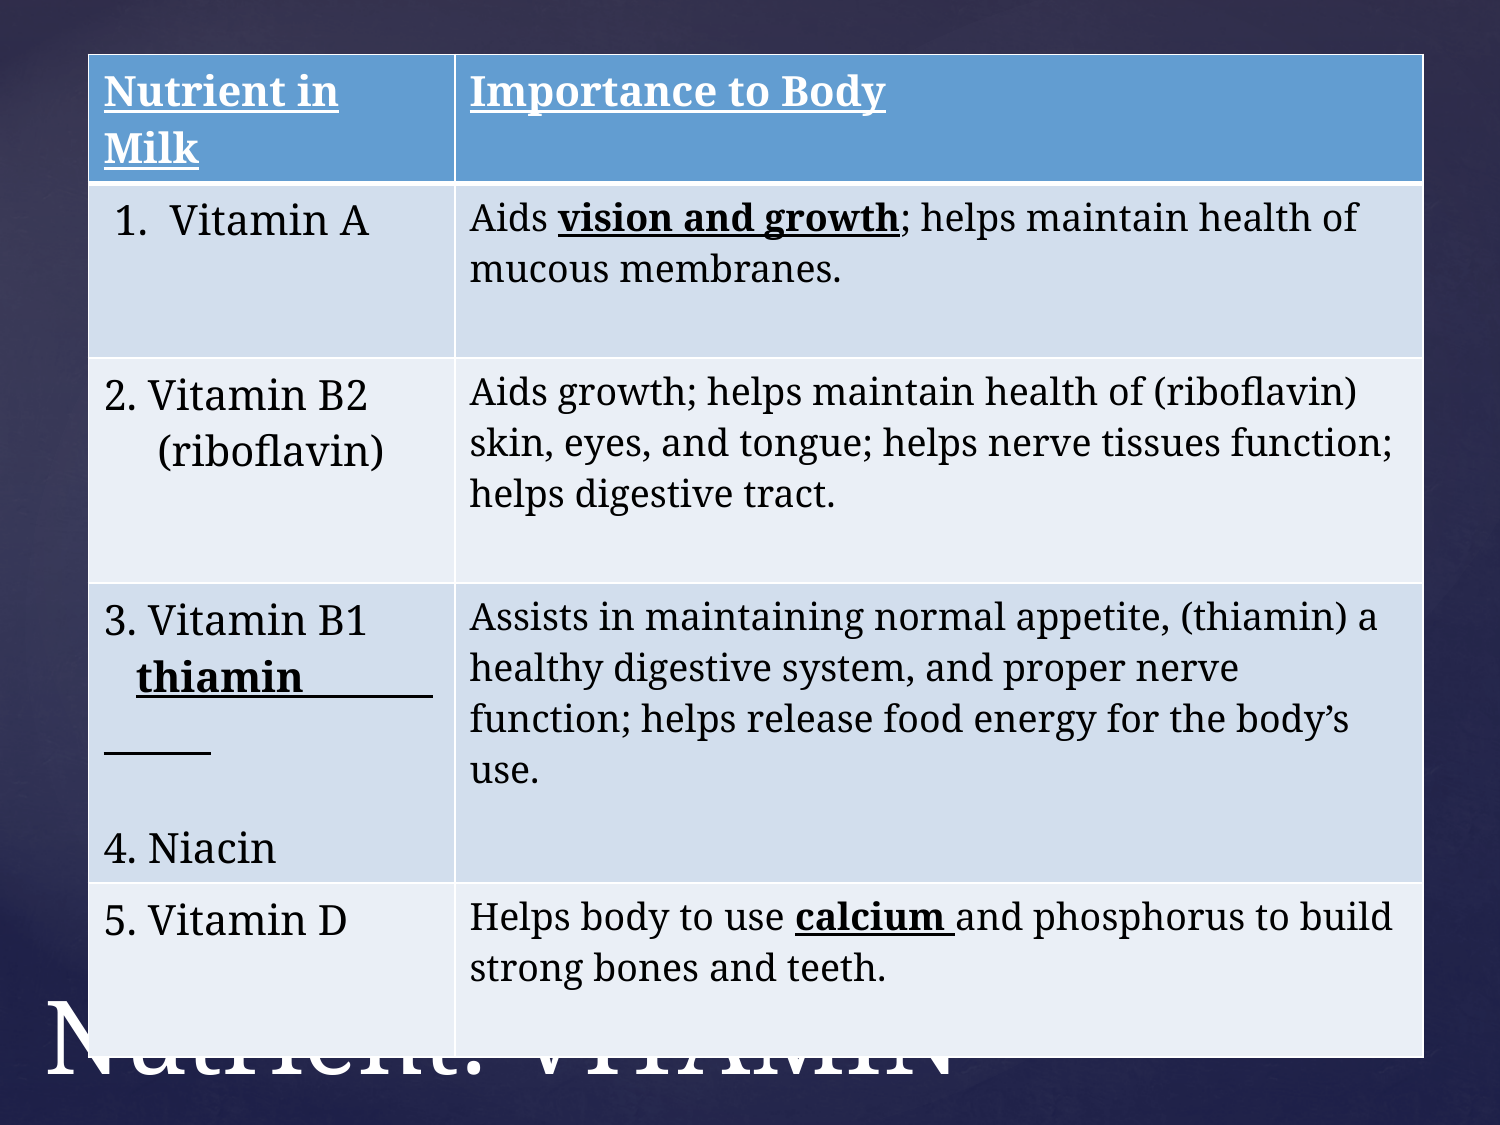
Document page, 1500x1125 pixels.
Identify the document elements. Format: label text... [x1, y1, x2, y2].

table_cell Aids growth; helps maintain health of (riboflavin) skin, eyes, and tongue; helps nerve tissues function; helps digestive tract. [456, 359, 1422, 582]
table_cell 1. Vitamin A [89, 186, 454, 357]
table_header Importance to Body [456, 55, 1422, 181]
table_header Nutrient in Milk [89, 55, 454, 181]
table_cell Helps body to use calcium and phosphorus to build strong bones and teeth. [456, 884, 1422, 1056]
table_cell 5. Vitamin D [89, 884, 454, 1056]
table_cell 3. Vitamin B1 thiamin 4. Niacin [89, 584, 454, 882]
title Nutrient: VITAMIN [29, 952, 1267, 1103]
table_cell Aids vision and growth; helps maintain health of mucous membranes. [456, 186, 1422, 357]
table_cell 2. Vitamin B2 (riboflavin) [89, 359, 454, 582]
table_cell Assists in maintaining normal appetite, (thiamin) a healthy digestive system, and proper nerve function; helps release food energy for the body’s use. [456, 584, 1422, 882]
